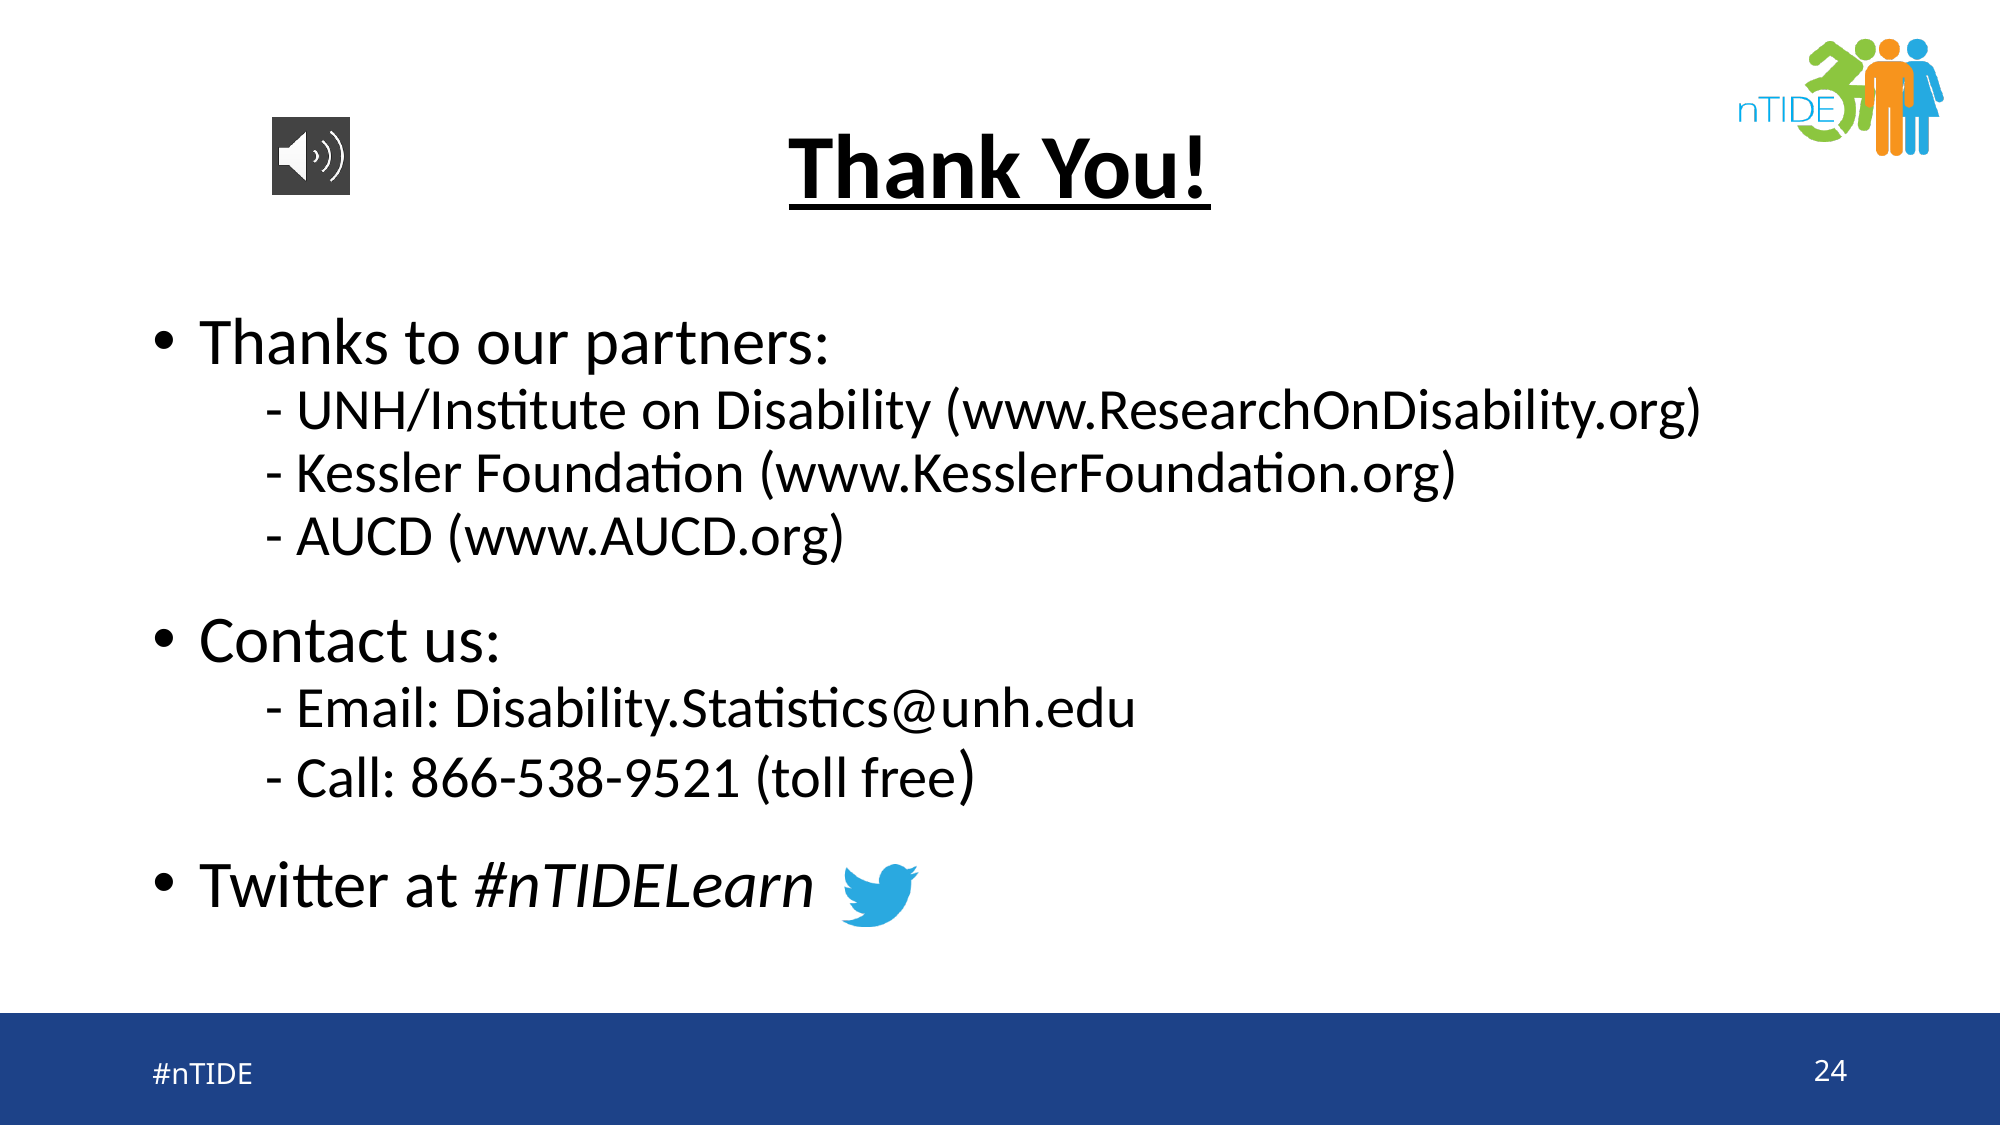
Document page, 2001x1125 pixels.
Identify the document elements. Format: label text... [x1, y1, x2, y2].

picture [1731, 34, 1952, 167]
picture [270, 116, 352, 197]
slide_number #nTIDE [137, 1042, 588, 1103]
list Thanks to our partners: - UNH/Institute on Disability (www.ResearchOnDisability.org) - Kessler Foundation (www.KesslerFoundation.org) - AUCD (www.AUCD.org) Contact us: - Email: Disability.Statistics@unh.edu - Call: 866-538-9521 (toll free) Twitter at #nTIDELearn [137, 299, 1863, 1014]
slide_number 24 [1412, 1042, 1863, 1103]
title Thank You! [137, 59, 1863, 278]
picture [841, 864, 919, 927]
